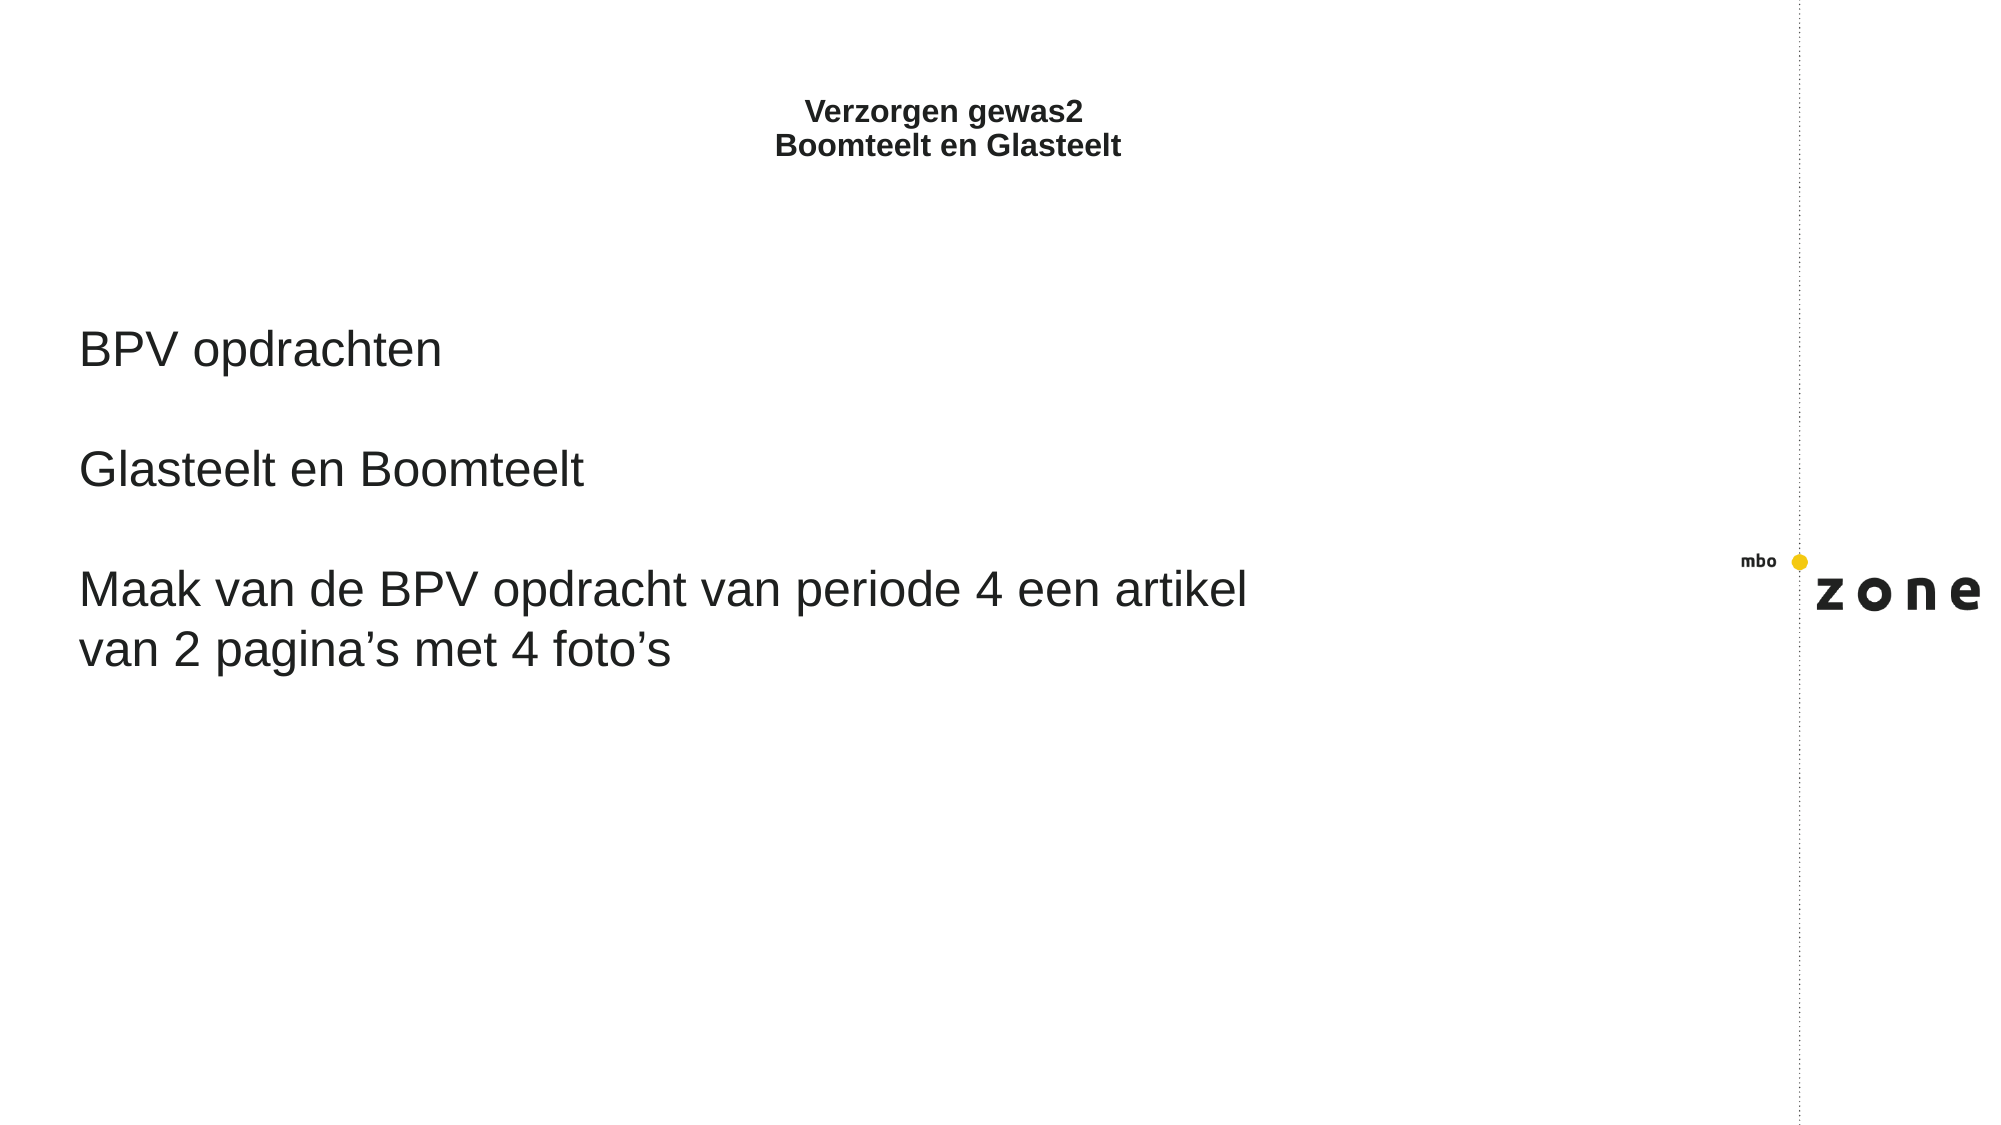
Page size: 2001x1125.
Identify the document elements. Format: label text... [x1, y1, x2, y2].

picture [1596, 0, 2001, 1125]
list BPV opdrachten Glasteelt en Boomteelt Maak van de BPV opdracht van periode 4 een artikel van 2 pagina’s met 4 foto’s [78, 316, 1922, 1031]
title Verzorgen gewas2 Boomteelt en Glasteelt [124, 94, 1774, 272]
